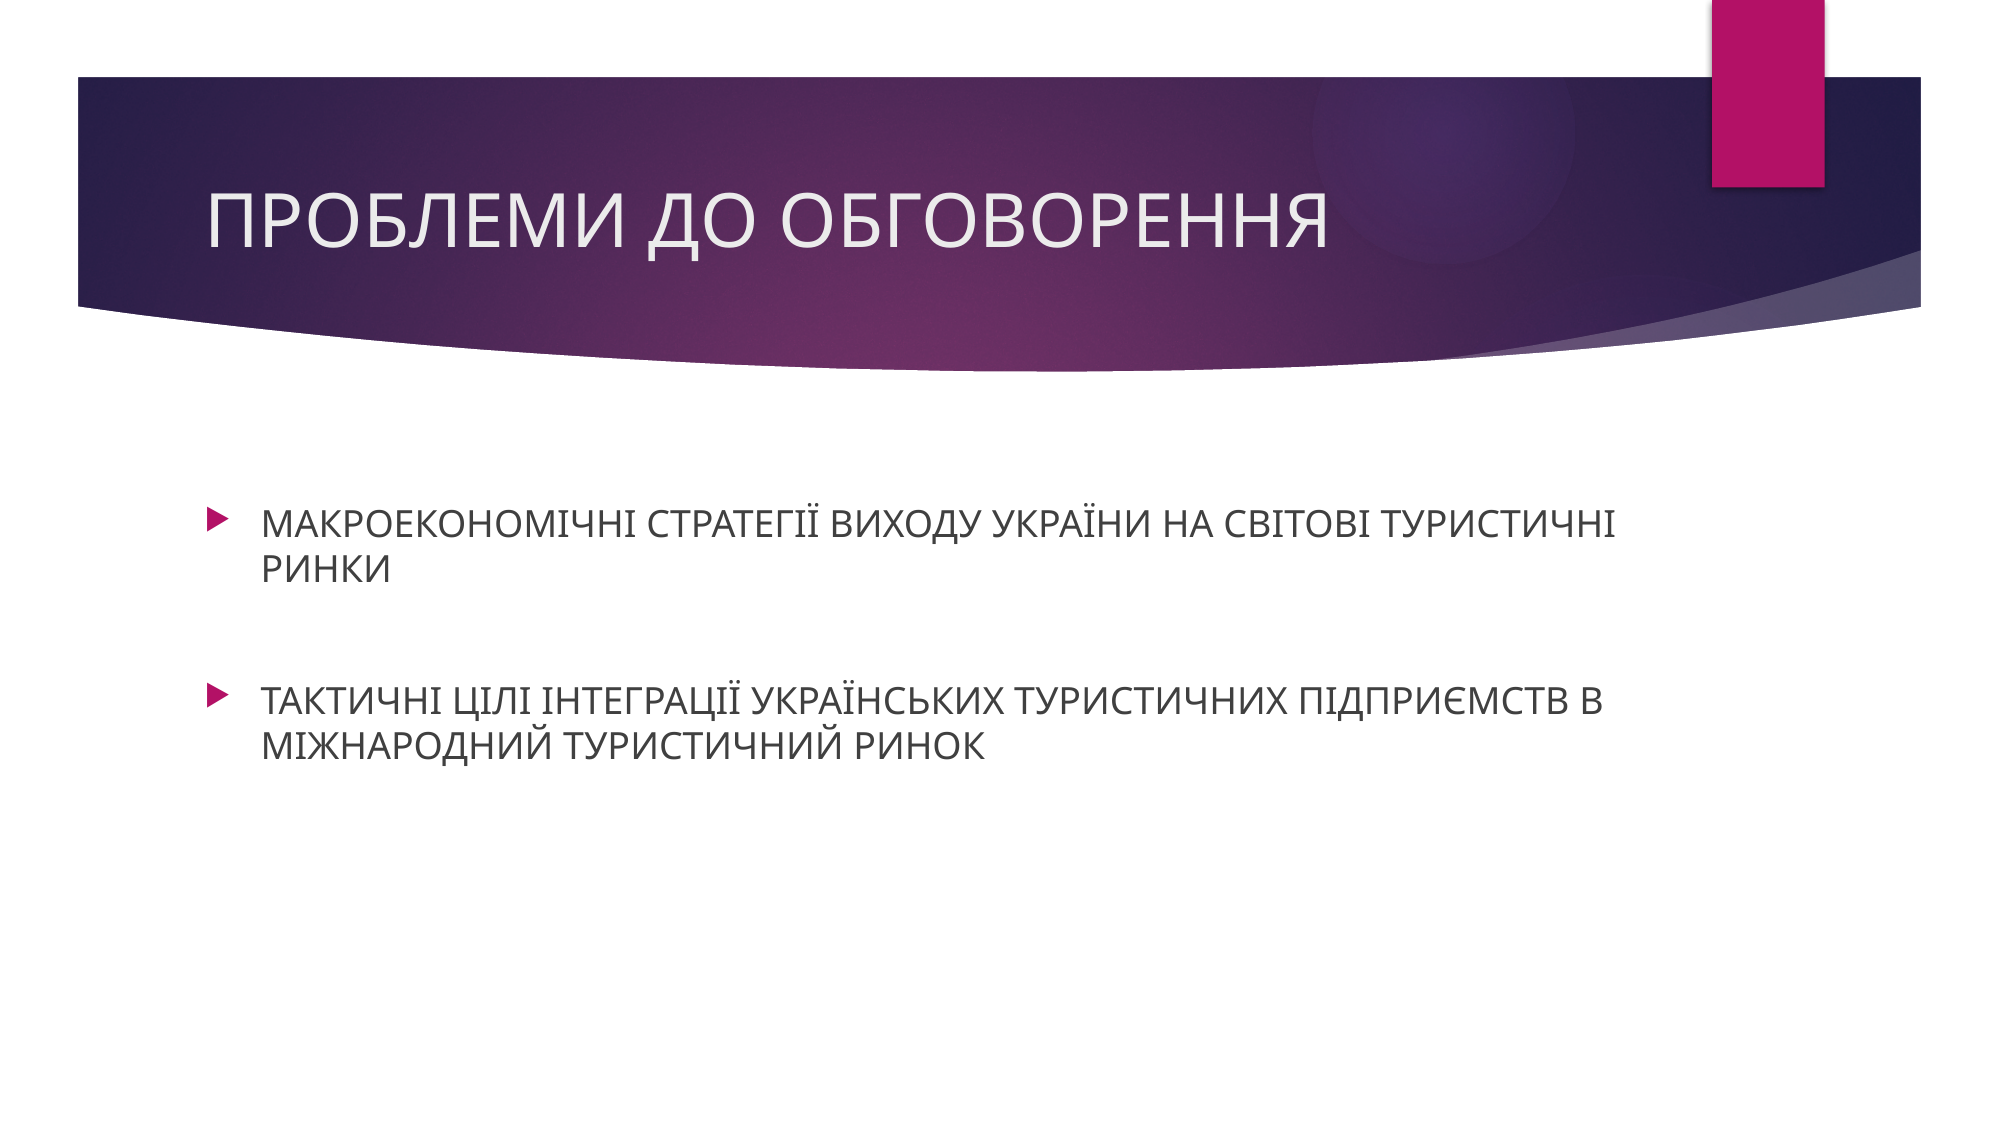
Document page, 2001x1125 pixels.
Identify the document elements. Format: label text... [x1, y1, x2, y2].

list МАКРОЕКОНОМІЧНІ СТРАТЕГІЇ ВИХОДУ УКРАЇНИ НА СВІТОВІ ТУРИСТИЧНІ РИНКИ ТАКТИЧНІ ЦІЛІ ІНТЕГРАЦІЇ УКРАЇНСЬКИХ ТУРИСТИЧНИХ ПІДПРИЄМСТВ В МІЖНАРОДНИЙ ТУРИСТИЧНИЙ РИНОК [189, 427, 1638, 988]
title ПРОБЛЕМИ ДО ОБГОВОРЕННЯ [189, 159, 1627, 276]
